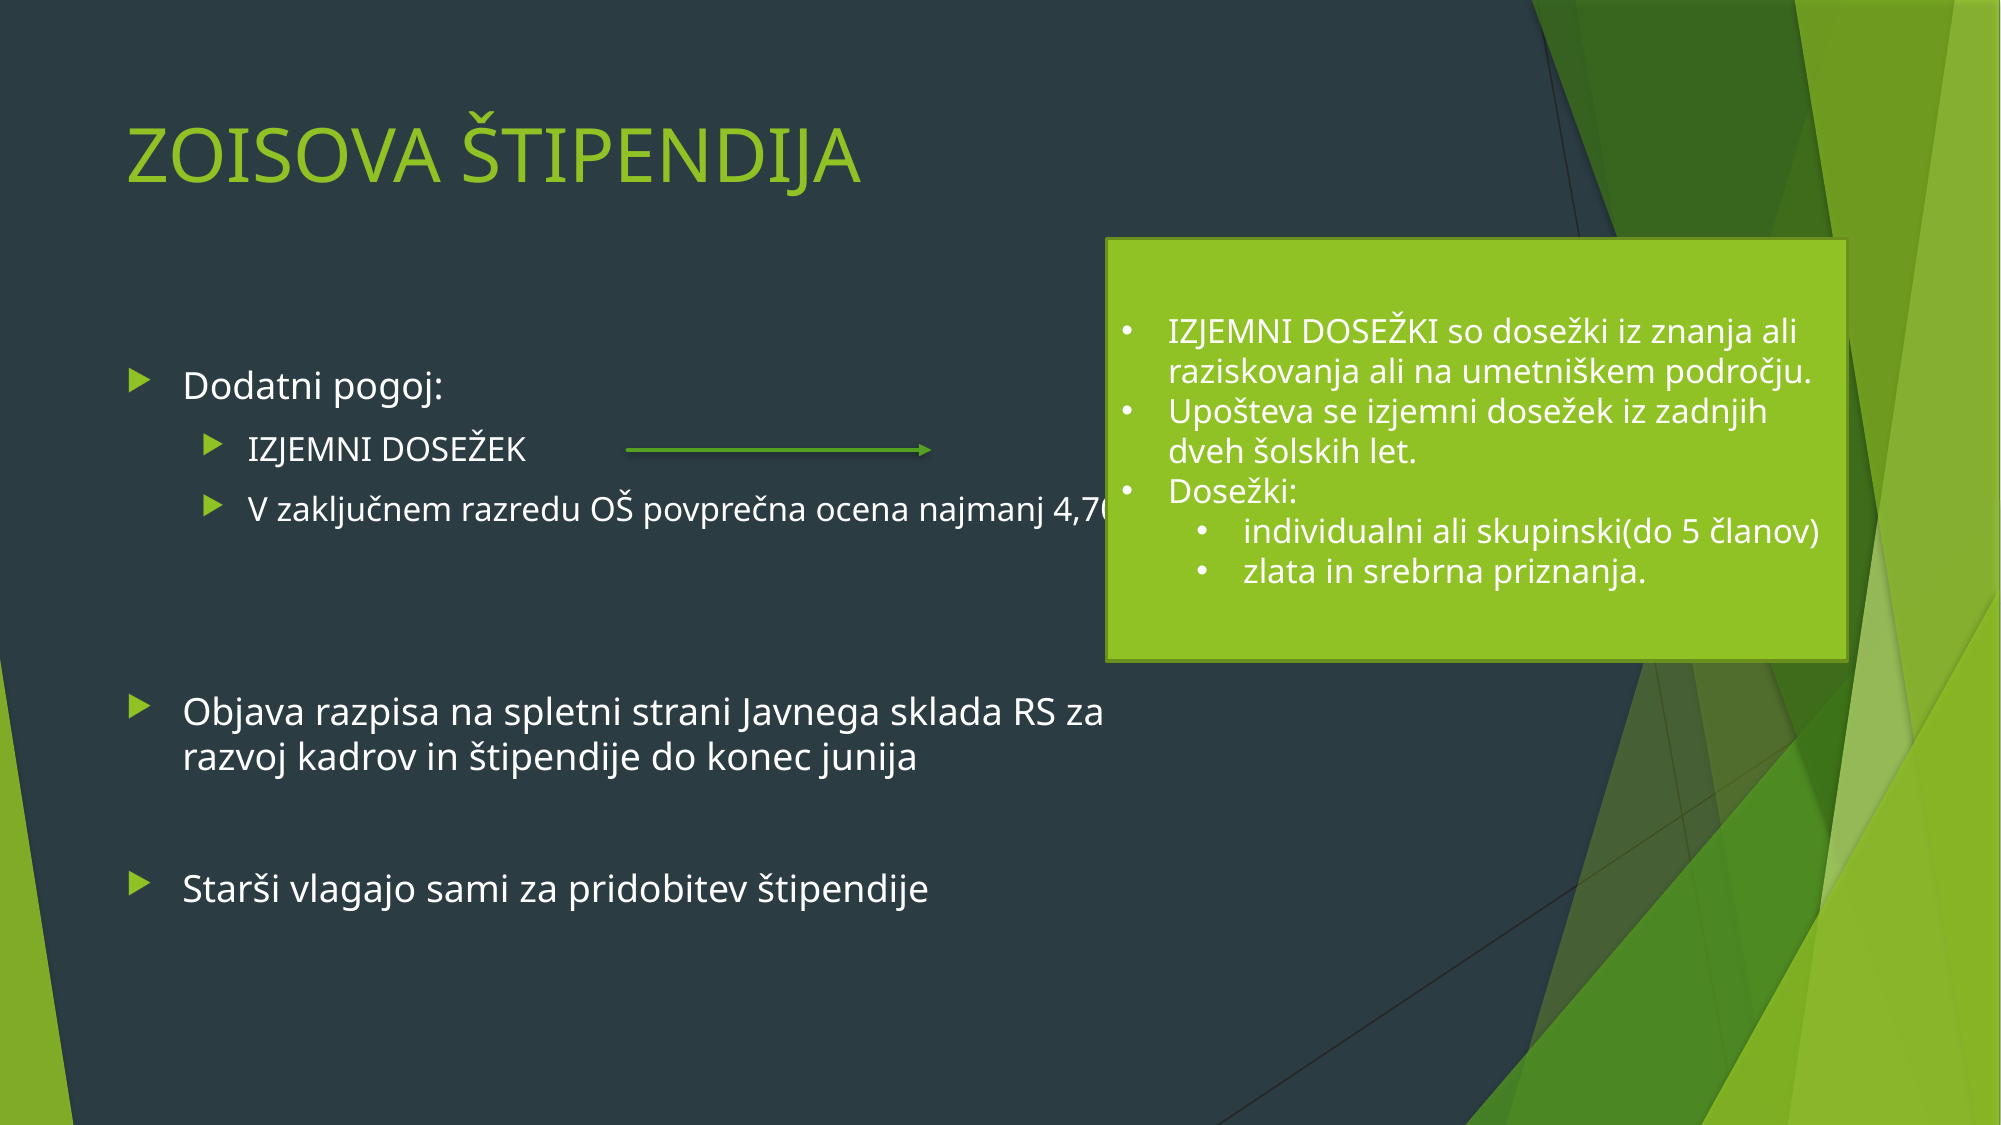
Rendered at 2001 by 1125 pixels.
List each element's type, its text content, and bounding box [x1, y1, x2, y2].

text_box IZJEMNI DOSEŽKI so dosežki iz znanja ali raziskovanja ali na umetniškem področju. Upošteva se izjemni dosežek iz zadnjih dveh šolskih let. Dosežki: individualni ali skupinski(do 5 članov) zlata in srebrna priznanja. [1105, 237, 1849, 663]
title ZOISOVA ŠTIPENDIJA [111, 99, 1522, 317]
list Dodatni pogoj: IZJEMNI DOSEŽEK V zaključnem razredu OŠ povprečna ocena najmanj 4,70 Objava razpisa na spletni strani Javnega sklada RS za razvoj kadrov in štipendije do konec junija Starši vlagajo sami za pridobitev štipendije [111, 354, 1164, 992]
